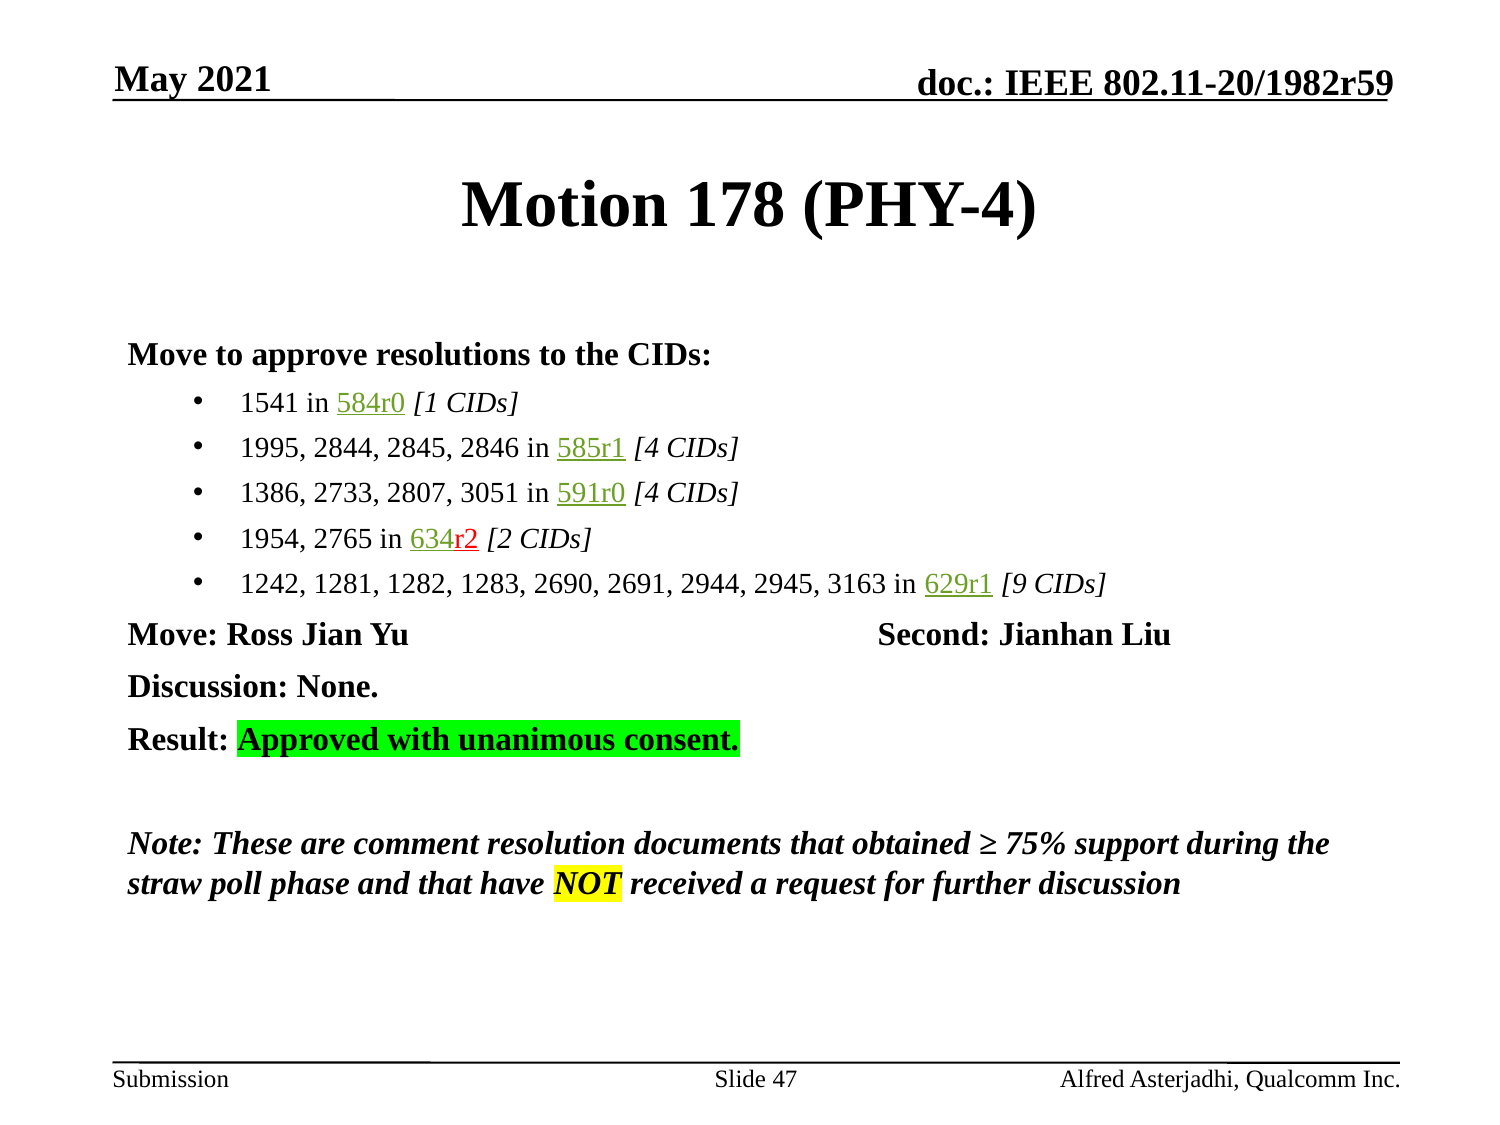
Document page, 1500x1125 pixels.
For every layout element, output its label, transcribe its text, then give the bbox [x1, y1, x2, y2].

slide_number Slide 47 [712, 1061, 800, 1123]
list Move to approve resolutions to the CIDs: 1541 in 584r0 [1 CIDs] 1995, 2844, 2845, 2846 in 585r1 [4 CIDs] 1386, 2733, 2807, 3051 in 591r0 [4 CIDs] 1954, 2765 in 634r2 [2 CIDs] 1242, 1281, 1282, 1283, 2690, 2691, 2944, 2945, 3163 in 629r1 [9 CIDs] Move: Ross Jian Yu Second: Jianhan Liu Discussion: None. Result: Approved with unanimous consent. Note: These are comment resolution documents that obtained ≥ 75% support during the straw poll phase and that have NOT received a request for further discussion [112, 324, 1388, 1063]
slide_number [114, 54, 423, 100]
title Motion 178 (PHY-4) [112, 112, 1388, 288]
footer Alfred Asterjadhi, Qualcomm Inc. [878, 1061, 1402, 1093]
